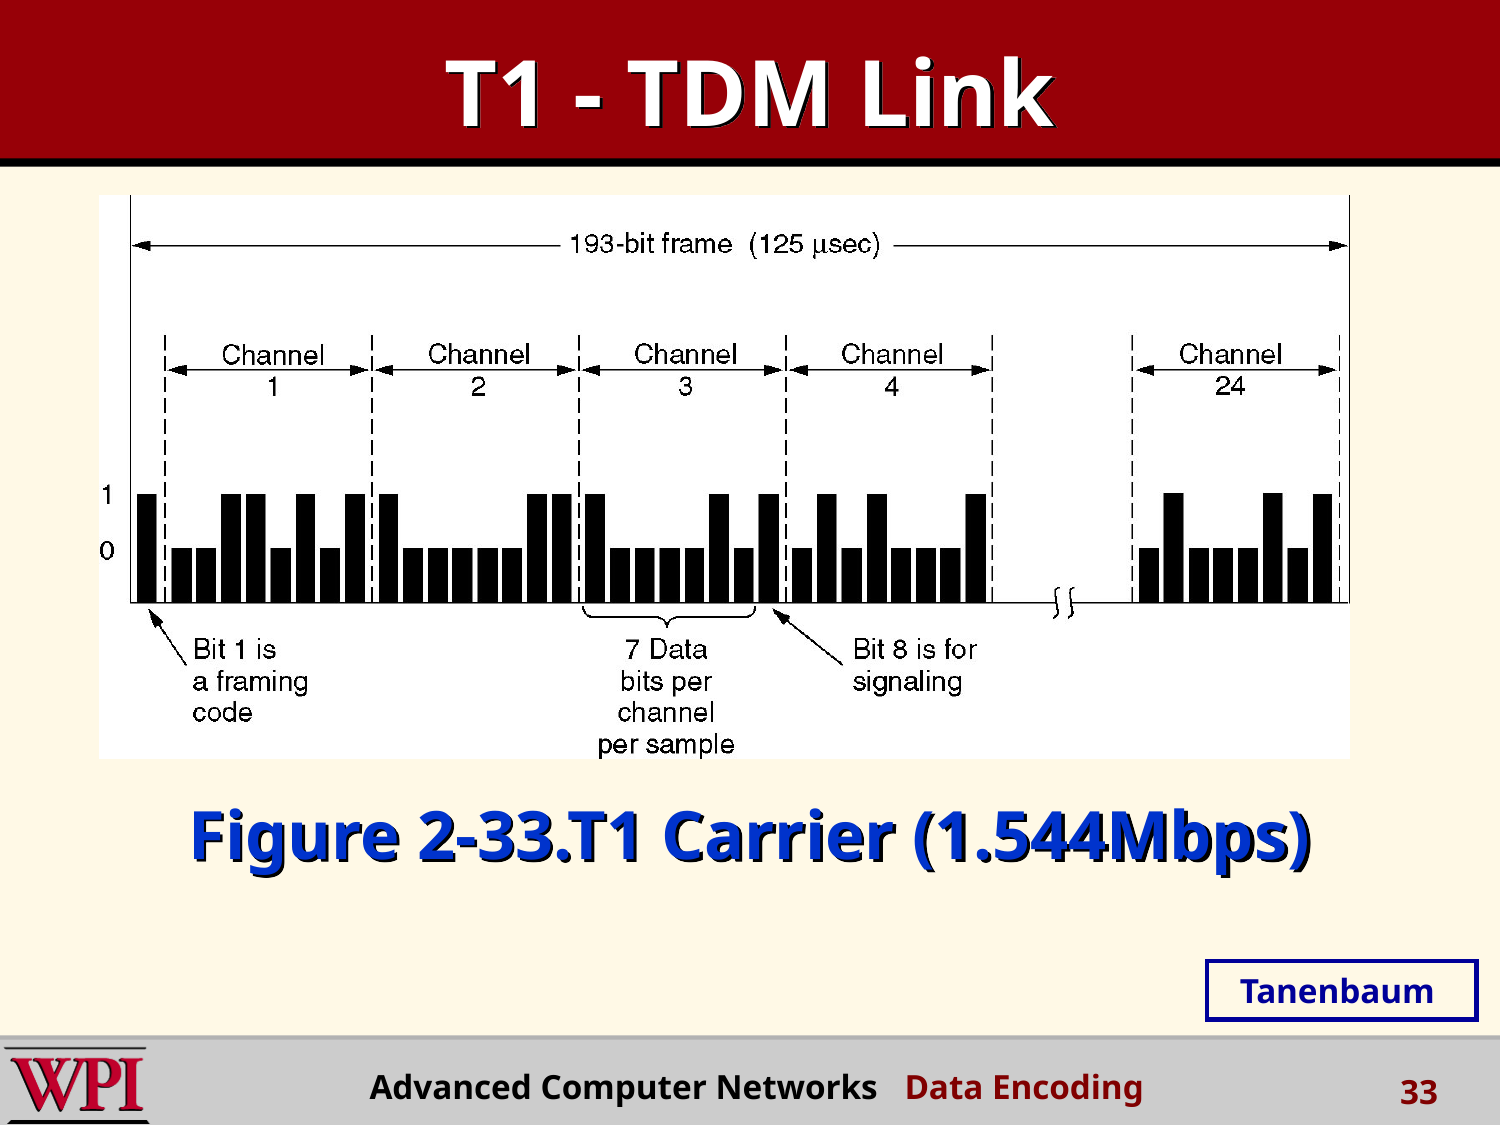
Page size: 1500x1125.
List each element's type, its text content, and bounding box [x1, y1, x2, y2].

text_box Figure 2-33.T1 Carrier (1.544Mbps) [112, 778, 1388, 879]
slide_number 33 [1344, 1063, 1495, 1102]
picture [0, 0, 1500, 158]
text_box The T1 carrier (1.544 Mbps). [112, 344, 1388, 778]
title T1 - TDM Link [29, 18, 1471, 150]
picture [0, 167, 1500, 1035]
footer Advanced Computer Networks Data Encoding [210, 1058, 1304, 1107]
text_box Tanenbaum [1206, 960, 1477, 1020]
picture [0, 1040, 1500, 1125]
